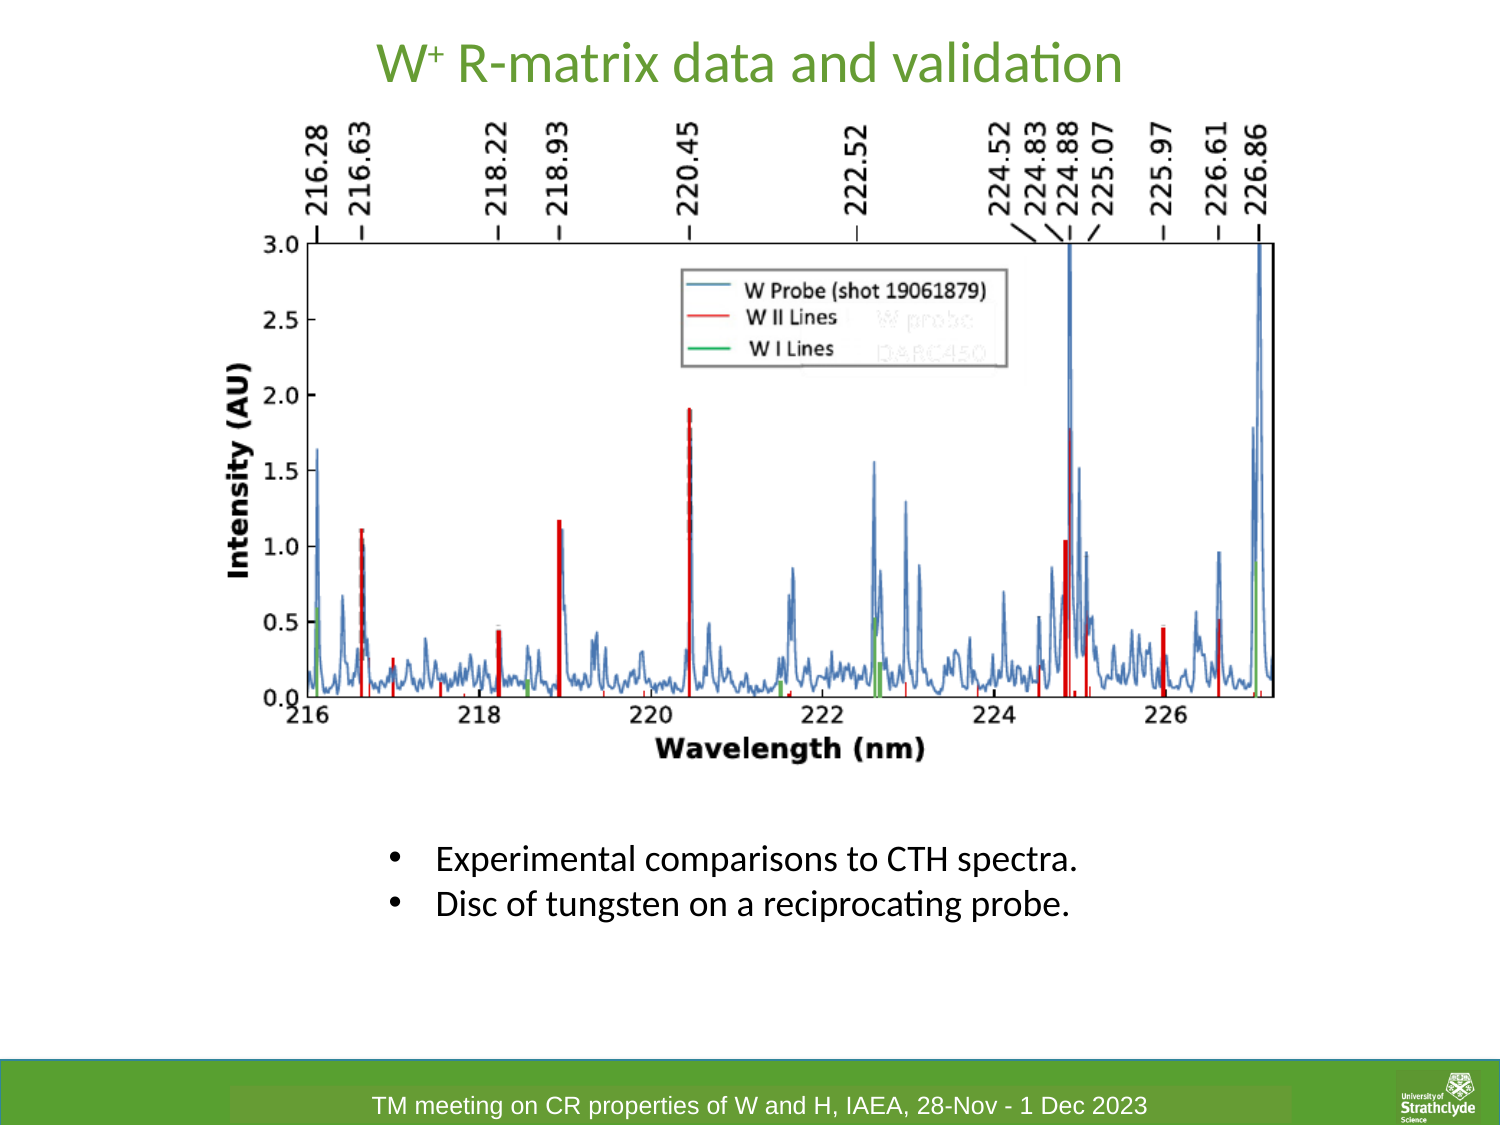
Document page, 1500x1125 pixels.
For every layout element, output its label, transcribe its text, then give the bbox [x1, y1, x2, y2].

picture [192, 117, 1308, 781]
title W+ R-matrix data and validation [0, 0, 1500, 119]
footer TM meeting on CR properties of W and H, IAEA, 28-Nov - 1 Dec 2023 [229, 1085, 1292, 1124]
picture [1396, 1070, 1481, 1124]
text_box Experimental comparisons to CTH spectra. Disc of tungsten on a reciprocating probe. [373, 826, 1308, 932]
